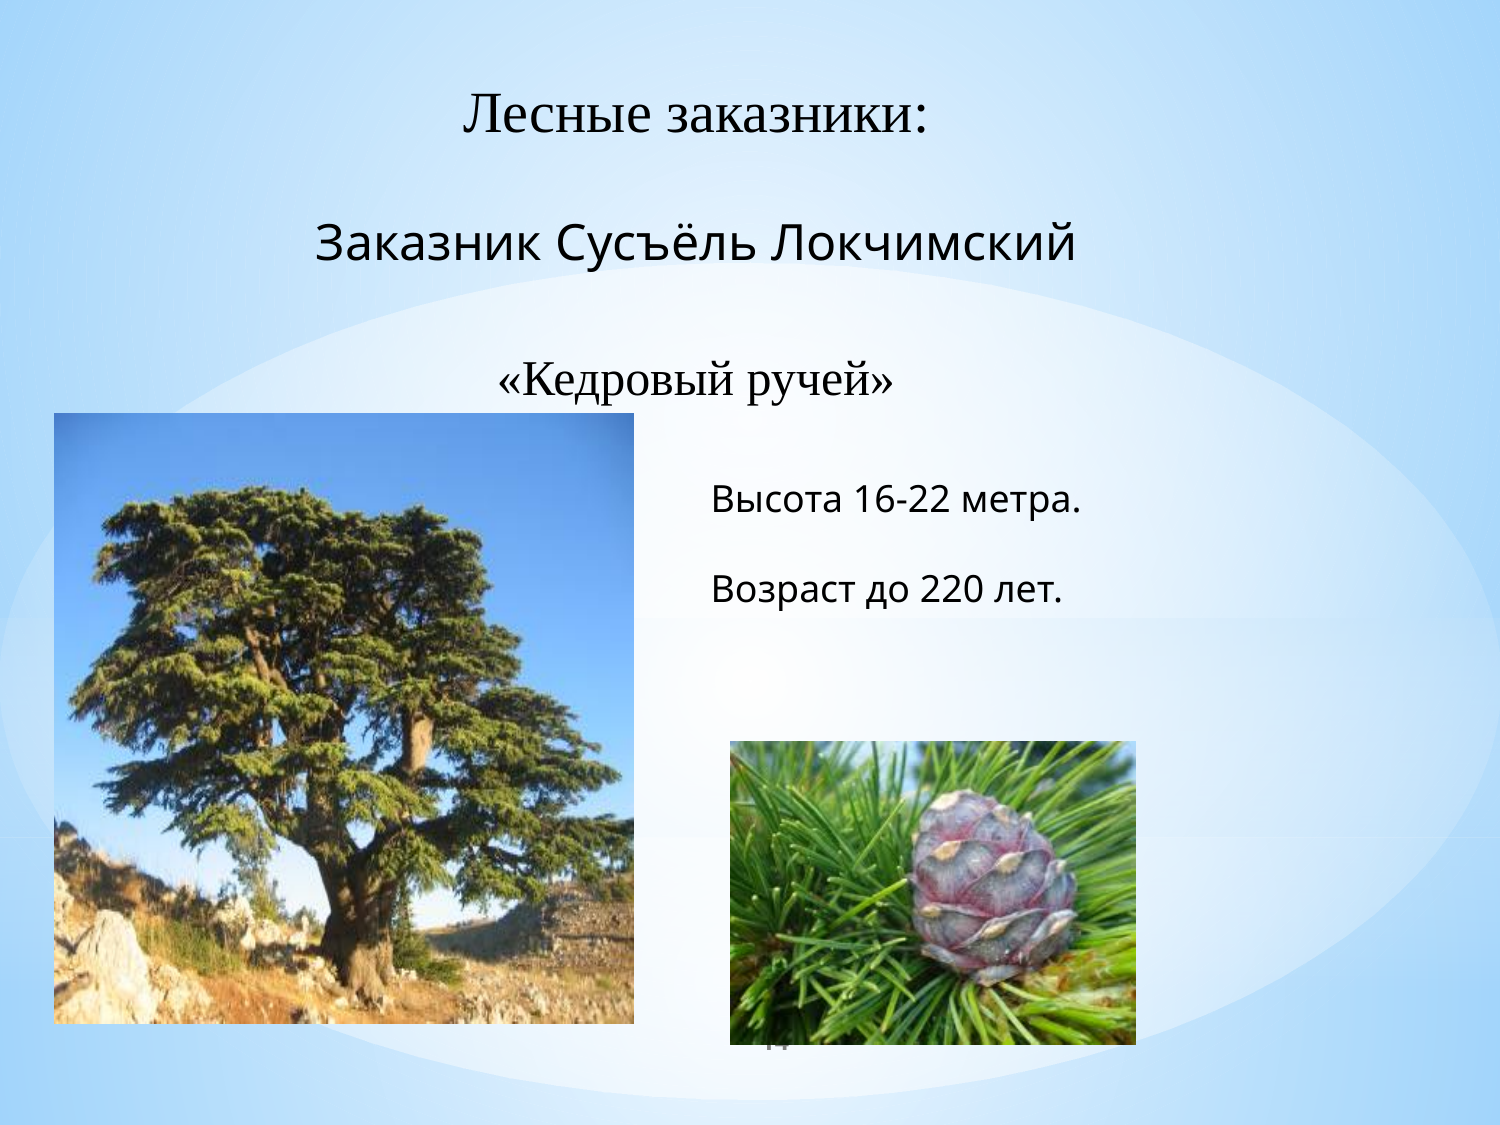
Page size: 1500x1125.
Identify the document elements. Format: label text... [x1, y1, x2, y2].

text_box Заказник Сусъёль Локчимский [253, 203, 1140, 279]
text_box «Кедровый ручей» [252, 338, 1139, 413]
picture [730, 741, 1136, 1045]
text_box Высота 16-22 метра. Возраст до 220 лет. [695, 467, 1483, 618]
picture [54, 413, 634, 1024]
text_box Лесные заказники: [194, 66, 1199, 152]
slide_number 14 [624, 1012, 925, 1073]
